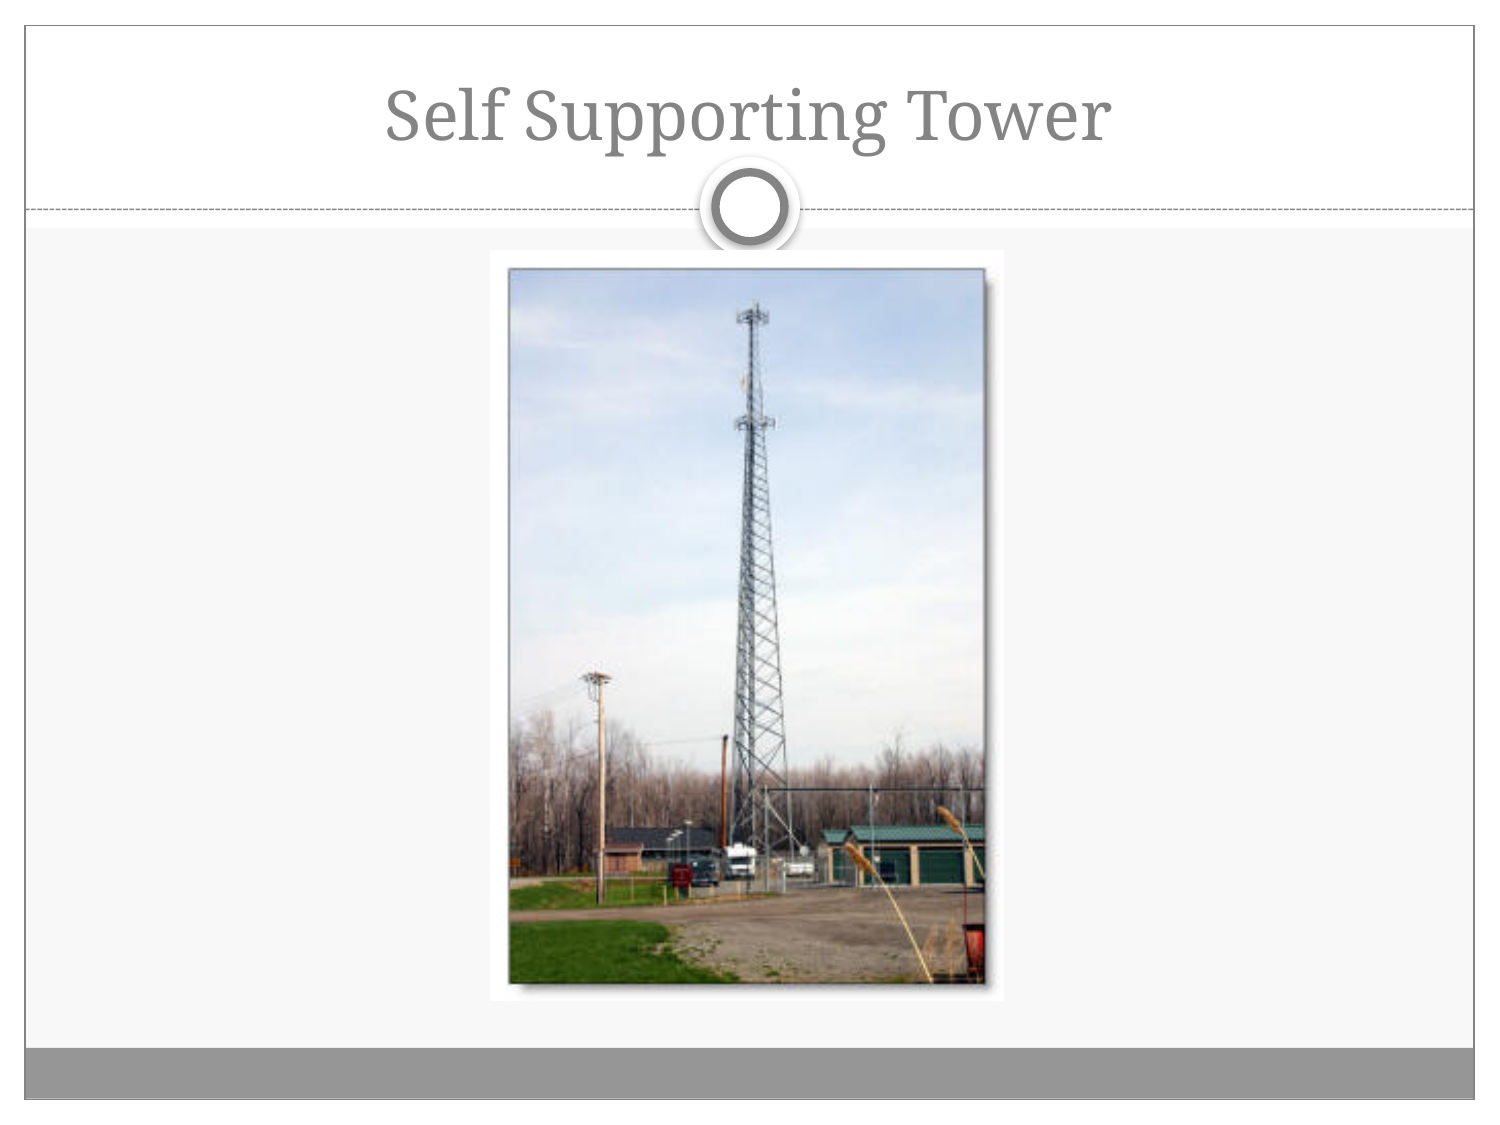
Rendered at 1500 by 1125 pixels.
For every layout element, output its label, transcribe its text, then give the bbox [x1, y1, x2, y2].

title Self Supporting Tower [49, 37, 1450, 162]
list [489, 250, 1005, 1001]
